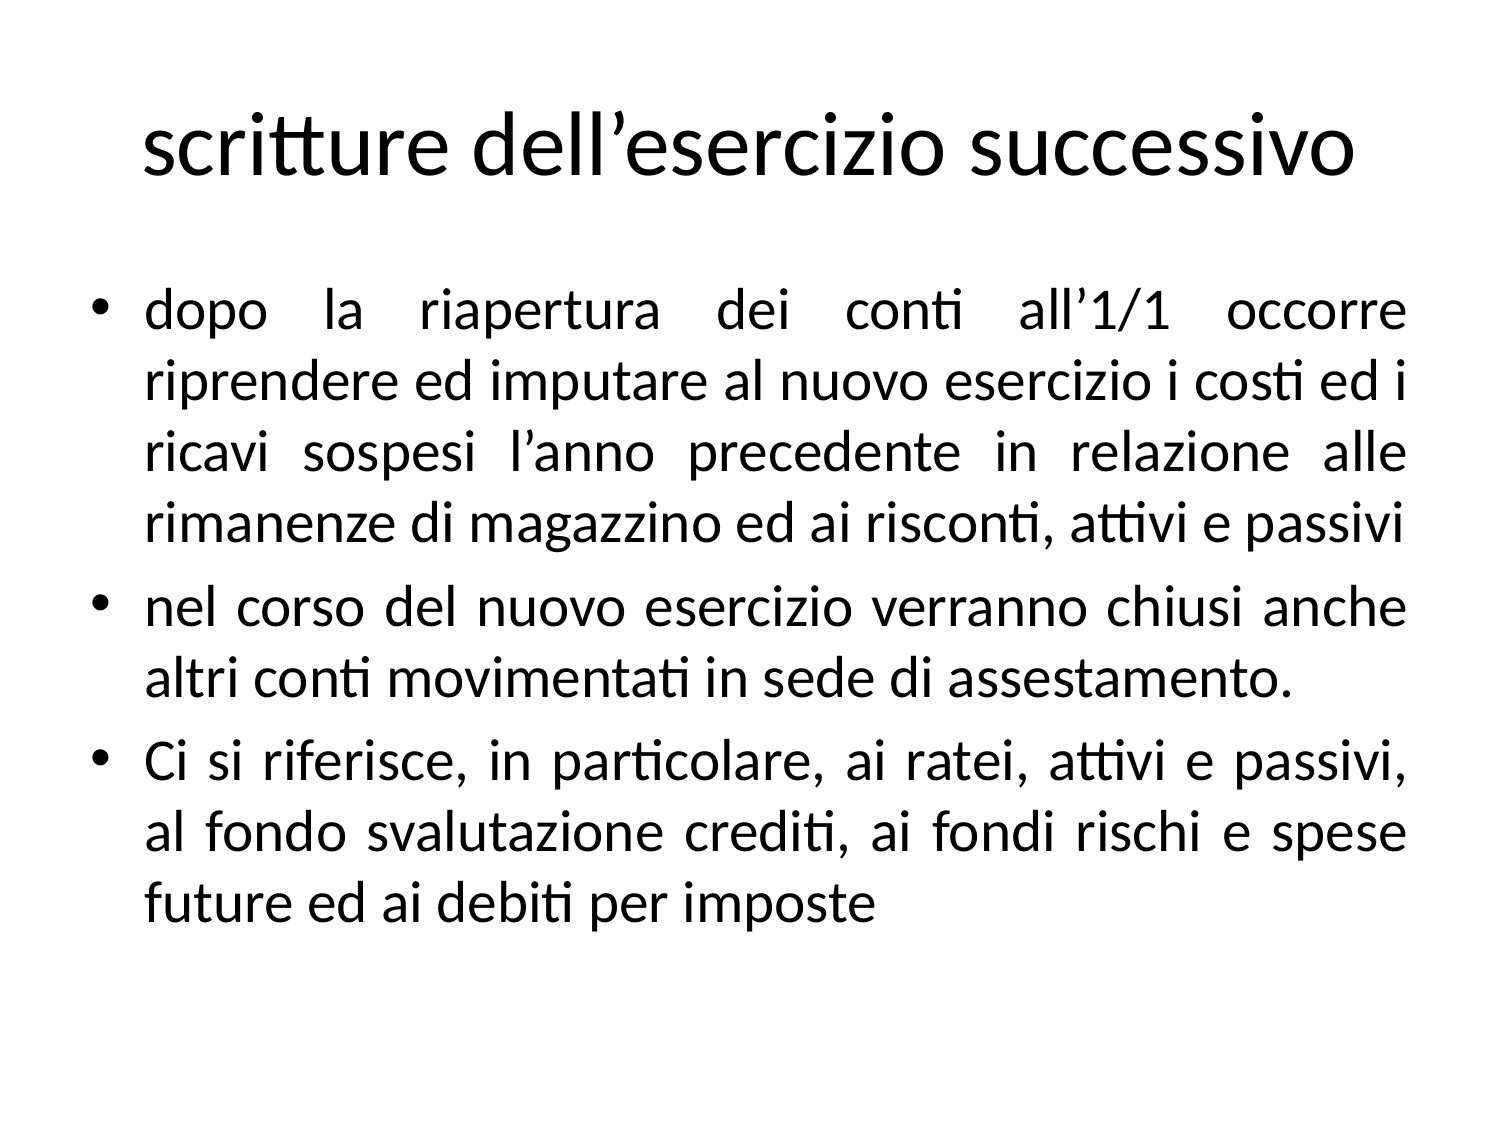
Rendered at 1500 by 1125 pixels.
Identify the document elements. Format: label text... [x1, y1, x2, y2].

list dopo la riapertura dei conti all’1/1 occorre riprendere ed imputare al nuovo esercizio i costi ed i ricavi sospesi l’anno precedente in relazione alle rimanenze di magazzino ed ai risconti, attivi e passivi nel corso del nuovo esercizio verranno chiusi anche altri conti movimentati in sede di assestamento. Ci si riferisce, in particolare, ai ratei, attivi e passivi, al fondo svalutazione crediti, ai fondi rischi e spese future ed ai debiti per imposte [75, 262, 1425, 1005]
title scritture dell’esercizio successivo [75, 45, 1425, 233]
